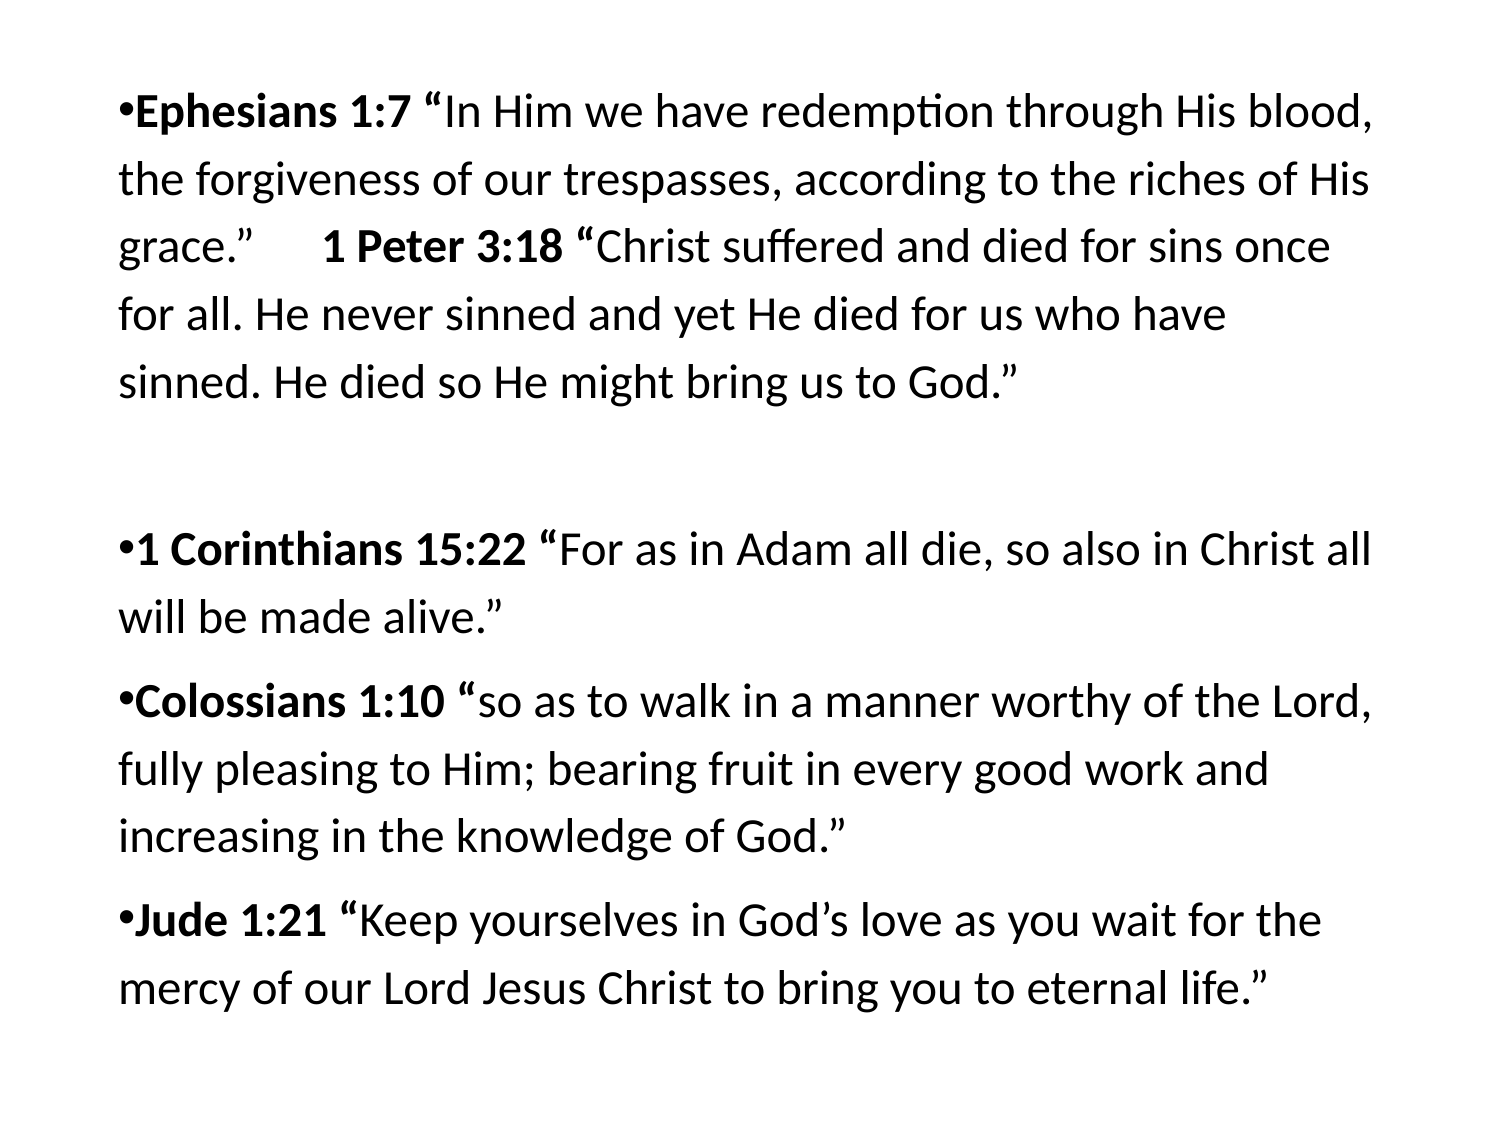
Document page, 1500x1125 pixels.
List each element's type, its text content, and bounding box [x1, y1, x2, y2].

list Ephesians 1:7 “In Him we have redemption through His blood, the forgiveness of our trespasses, according to the riches of His grace.” 1 Peter 3:18 “Christ suffered and died for sins once for all. He never sinned and yet He died for us who have sinned. He died so He might bring us to God.” 1 Corinthians 15:22 “For as in Adam all die, so also in Christ all will be made alive.” Colossians 1:10 “so as to walk in a manner worthy of the Lord, fully pleasing to Him; bearing fruit in every good work and increasing in the knowledge of God.” Jude 1:21 “Keep yourselves in God’s love as you wait for the mercy of our Lord Jesus Christ to bring you to eternal life.” [103, 62, 1397, 1029]
